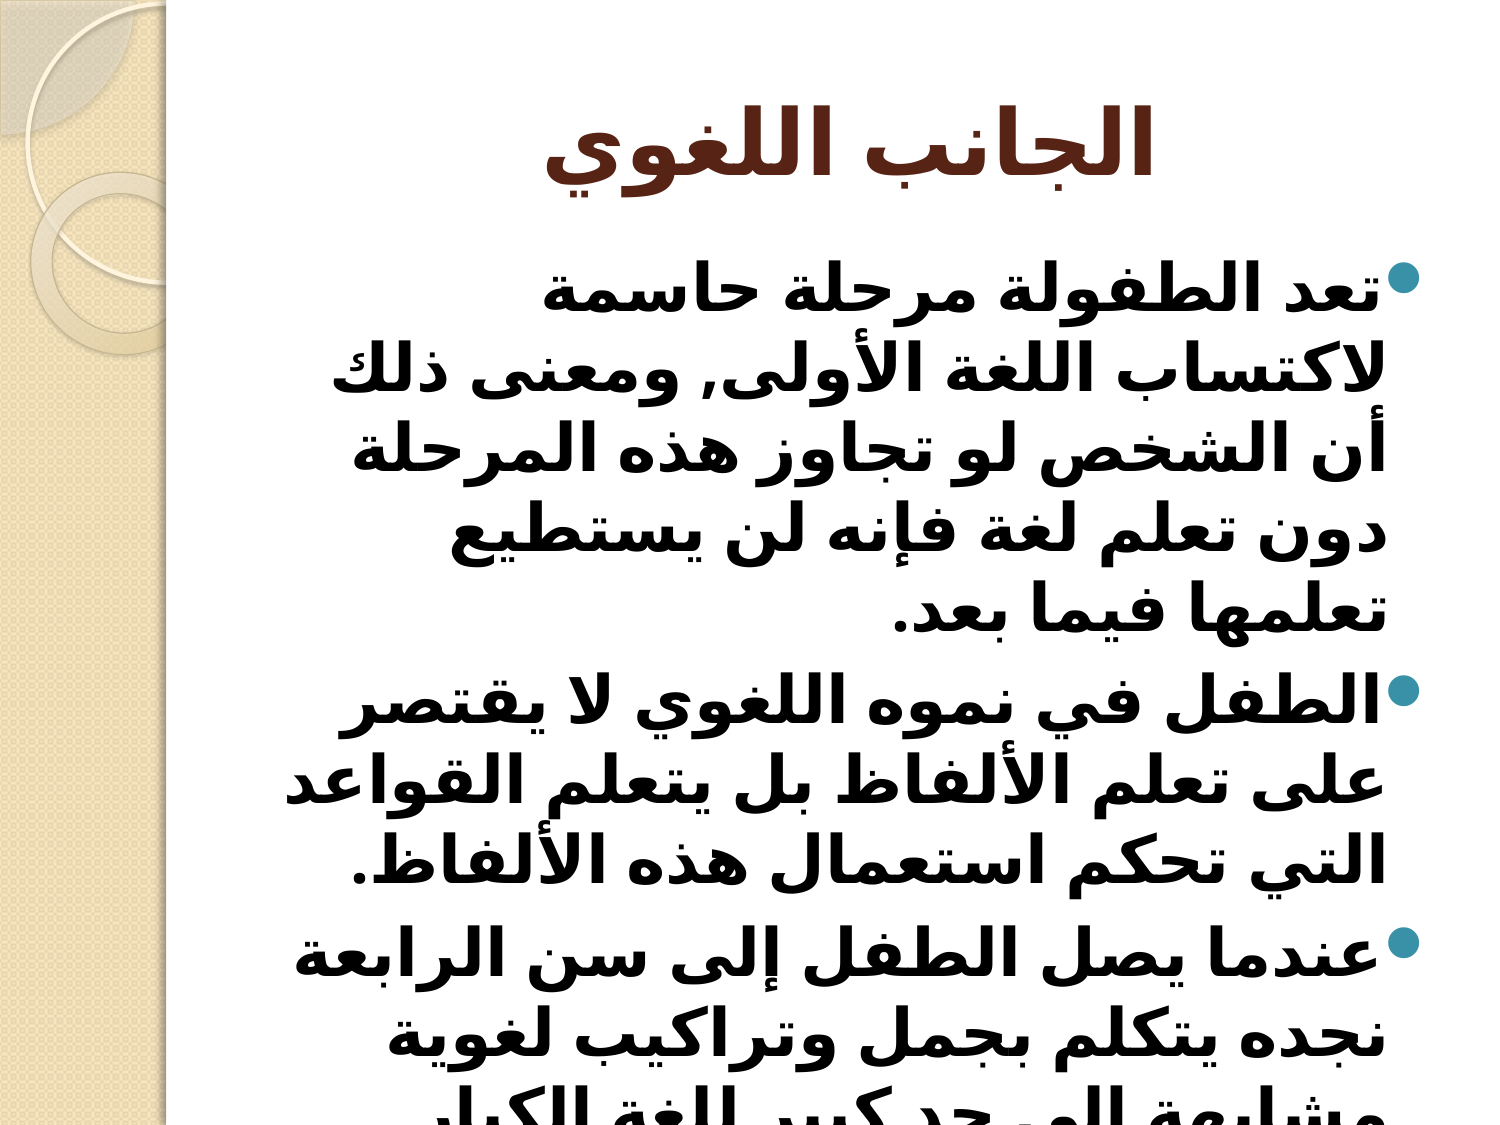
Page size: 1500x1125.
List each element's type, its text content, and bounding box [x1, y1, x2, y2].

title الجانب اللغوي [235, 45, 1466, 233]
list تعد الطفولة مرحلة حاسمة لاكتساب اللغة الأولى, ومعنى ذلك أن الشخص لو تجاوز هذه المرحلة دون تعلم لغة فإنه لن يستطيع تعلمها فيما بعد. الطفل في نموه اللغوي لا يقتصر على تعلم الألفاظ بل يتعلم القواعد التي تحكم استعمال هذه الألفاظ. عندما يصل الطفل إلى سن الرابعة نجده يتكلم بجمل وتراكيب لغوية مشابهة إلى حد كبير للغة الكبار. يظل الطفل في هذه المرحلة يجد صعوبة في فهم بعض الاستعمالات اللغوية ومنها المبني للمجهول. [235, 237, 1466, 1025]
